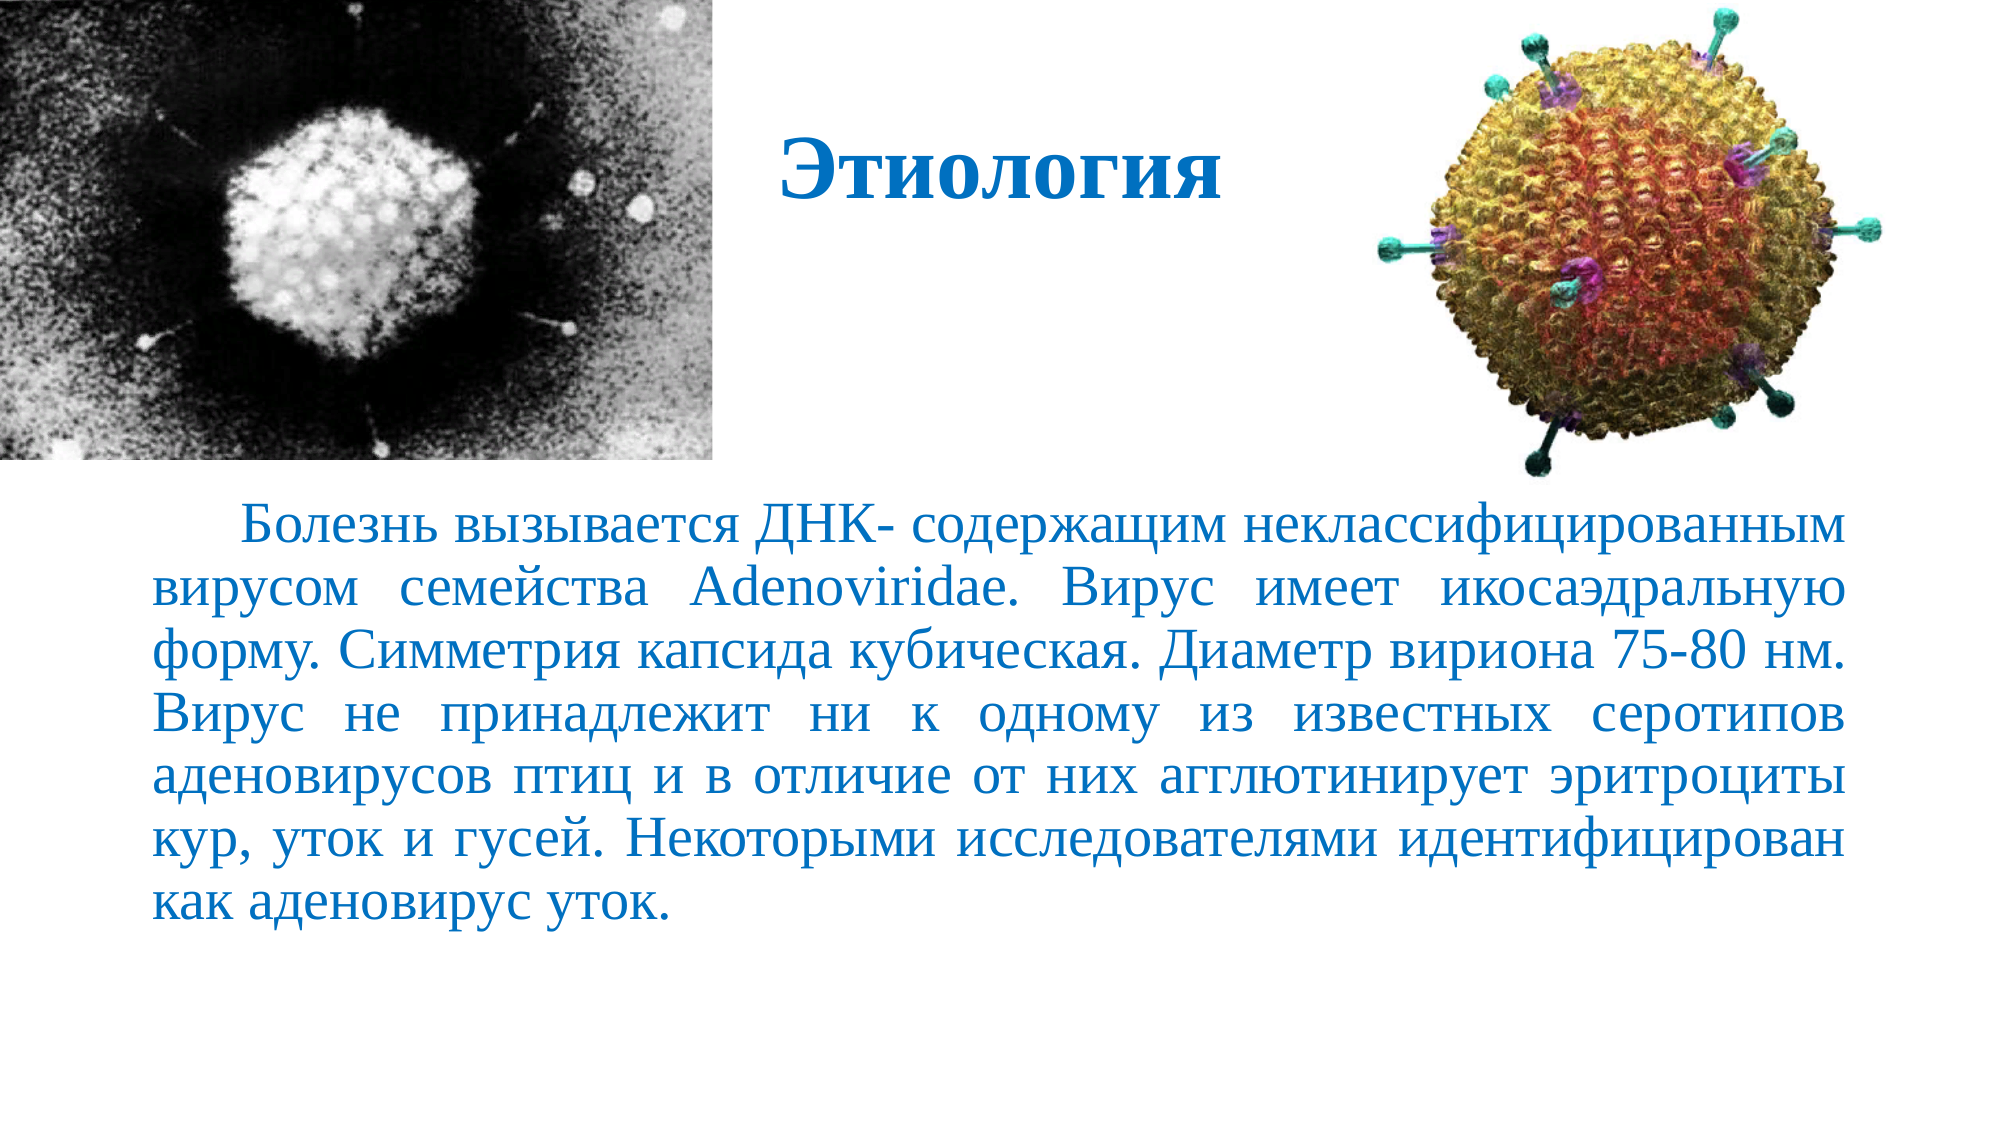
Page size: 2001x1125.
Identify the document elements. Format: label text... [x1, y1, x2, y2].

picture [1341, 3, 1923, 485]
title Этиология [713, 59, 1341, 278]
picture [0, 0, 713, 460]
list Болезнь вызывается ДНК- содержащим неклассифицированным вирусом семейства Adenoviridae. Вирус имеет икосаэдральную форму. Симметрия капсида кубическая. Диаметр вириона 75-80 нм. Вирус не принадлежит ни к одному из известных серотипов аденовирусов птиц и в отличие от них агглютинирует эритроциты кур, уток и гусей. Некоторыми исследователями идентифицирован как аденовирус уток. [137, 484, 1863, 1002]
